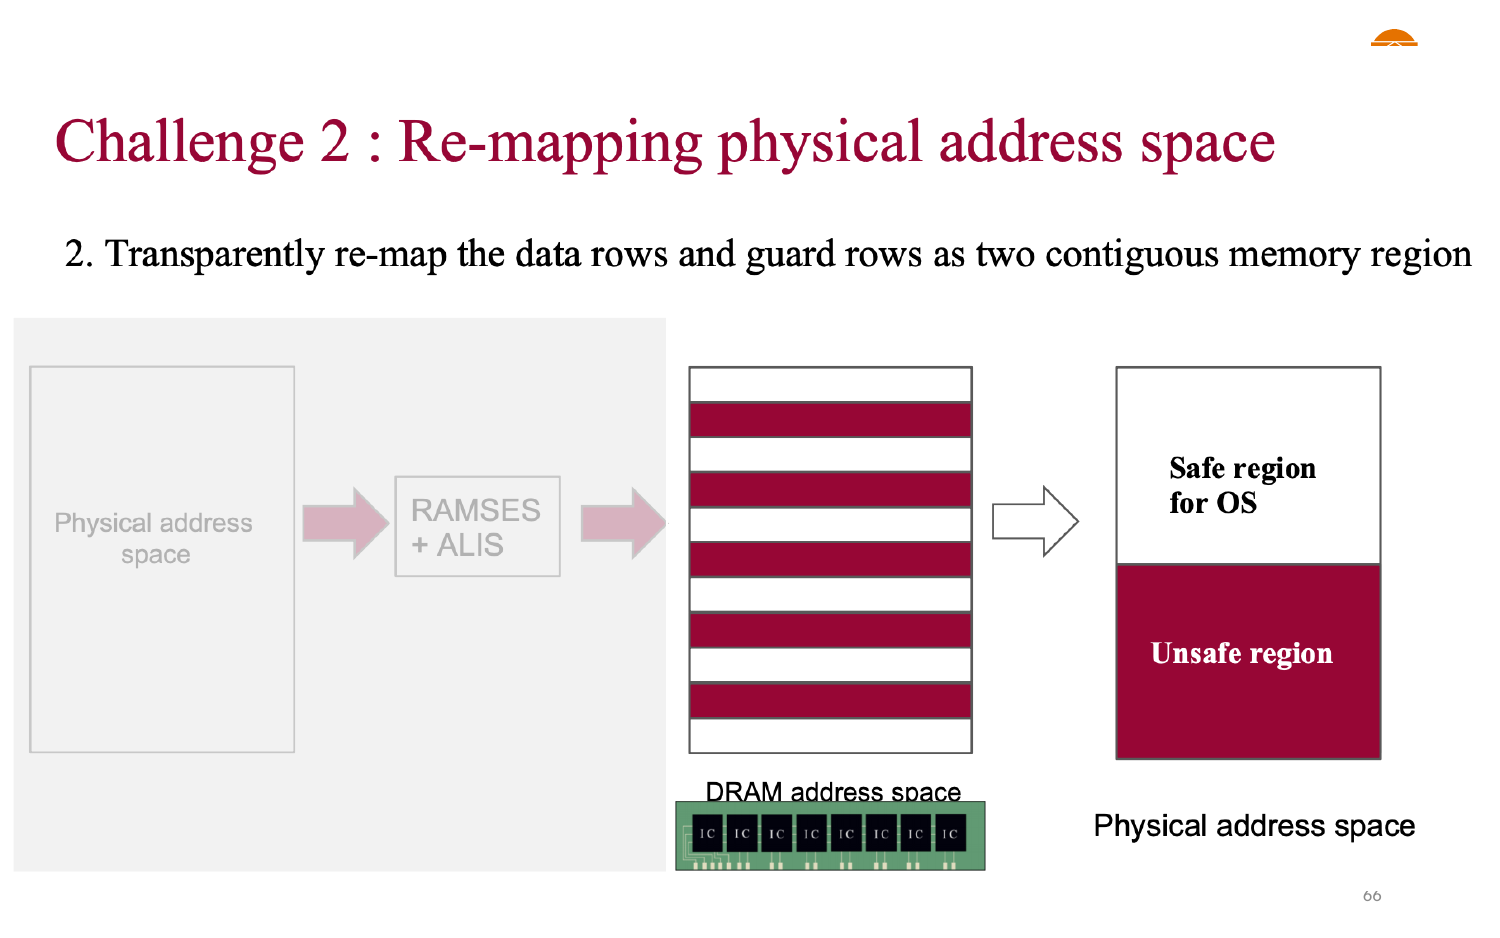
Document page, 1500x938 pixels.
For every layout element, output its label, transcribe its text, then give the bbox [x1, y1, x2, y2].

picture [0, 46, 1500, 891]
slide_number 66 [1059, 891, 1397, 919]
